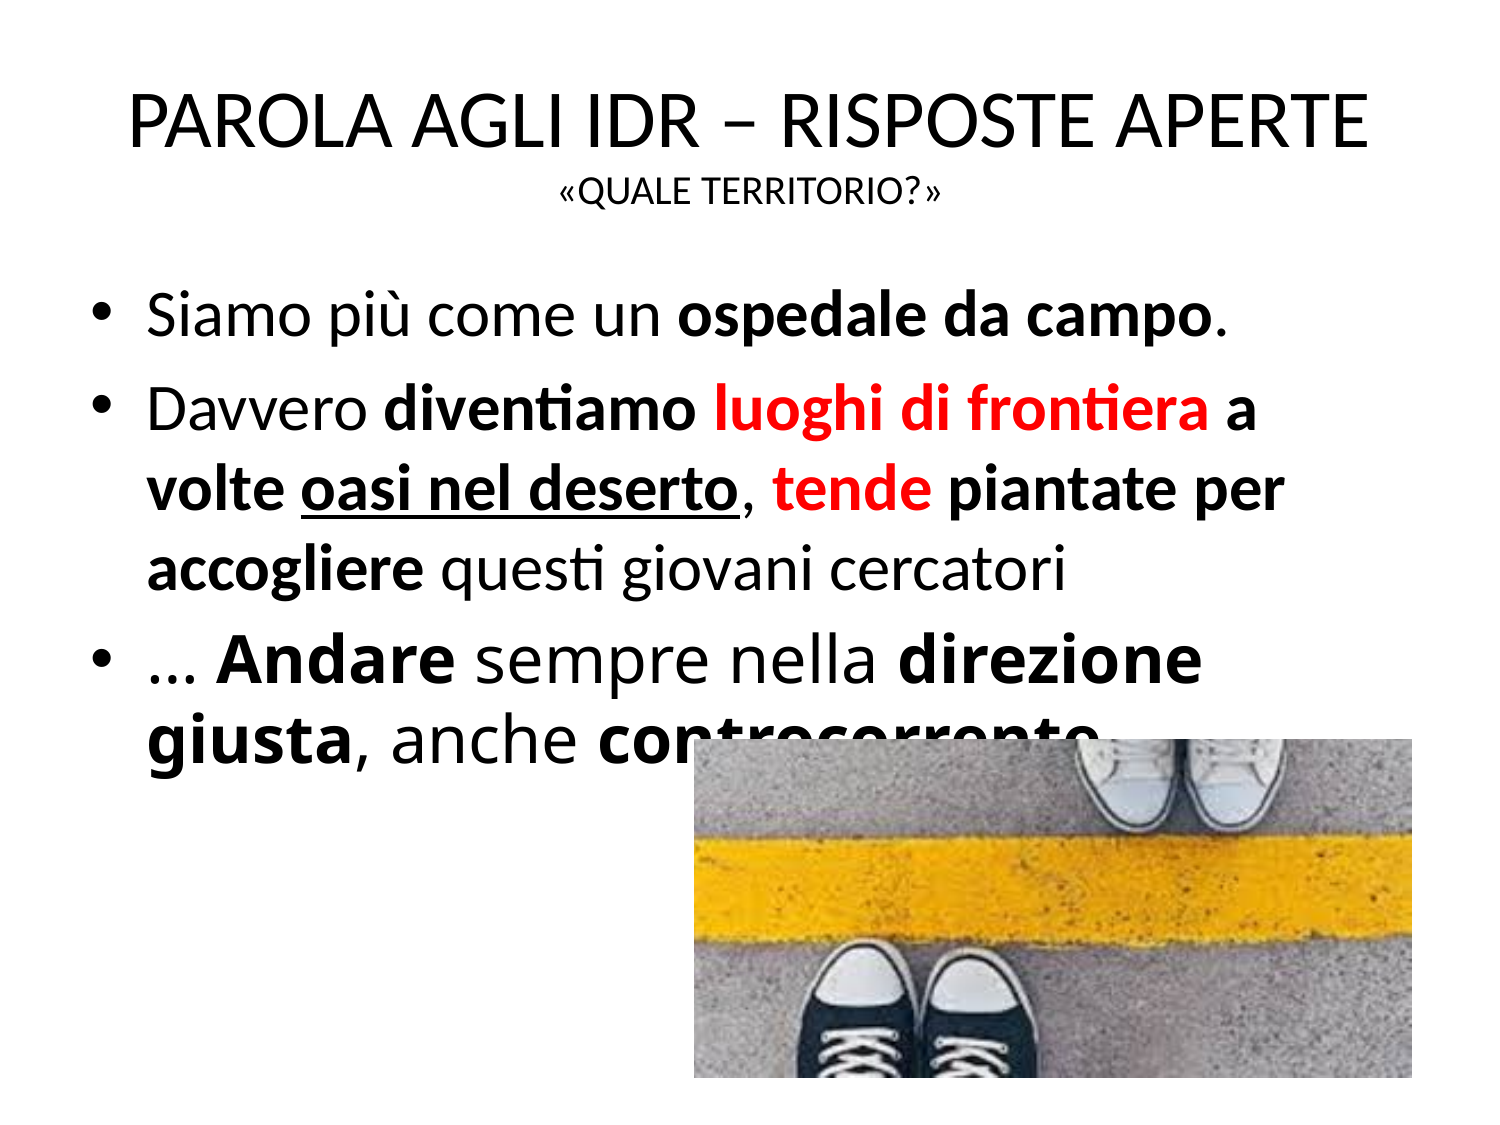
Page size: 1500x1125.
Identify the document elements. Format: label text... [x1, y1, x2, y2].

picture [694, 739, 1412, 1078]
list Siamo più come un ospedale da campo. Davvero diventiamo luoghi di frontiera a volte oasi nel deserto, tende piantate per accogliere questi giovani cercatori … Andare sempre nella direzione giusta, anche controcorrente [75, 262, 1425, 1005]
title PAROLA AGLI IDR – RISPOSTE APERTE «QUALE TERRITORIO?» [75, 45, 1425, 233]
